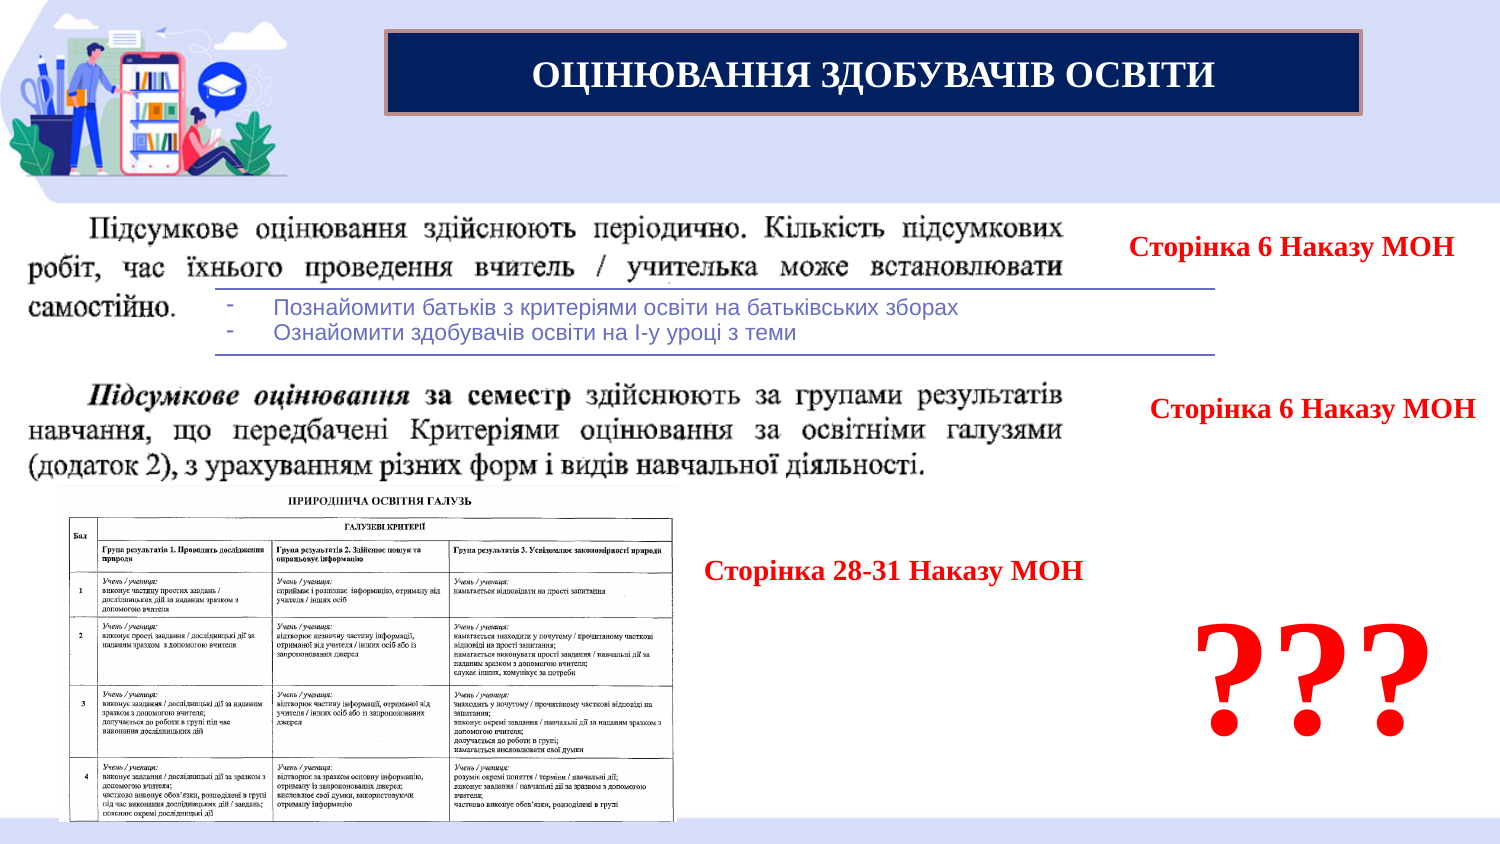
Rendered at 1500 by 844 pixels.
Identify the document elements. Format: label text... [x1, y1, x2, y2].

text_box Сторінка 28-31 Наказу МОН [692, 545, 1096, 593]
picture [0, 0, 1500, 844]
text_box ОЦІНЮВАННЯ ЗДОБУВАЧІВ ОСВІТИ [384, 29, 1363, 116]
text_box Сторінка 6 Наказу МОН [1138, 383, 1489, 430]
text_box ??? [1173, 560, 1454, 775]
table_header Познайомити батьків з критеріями освіти на батьківських зборах Ознайомити здобувачів освіти на І-у уроці з теми [215, 290, 1215, 354]
text_box Сторінка 6 Наказу МОН [1117, 221, 1468, 269]
